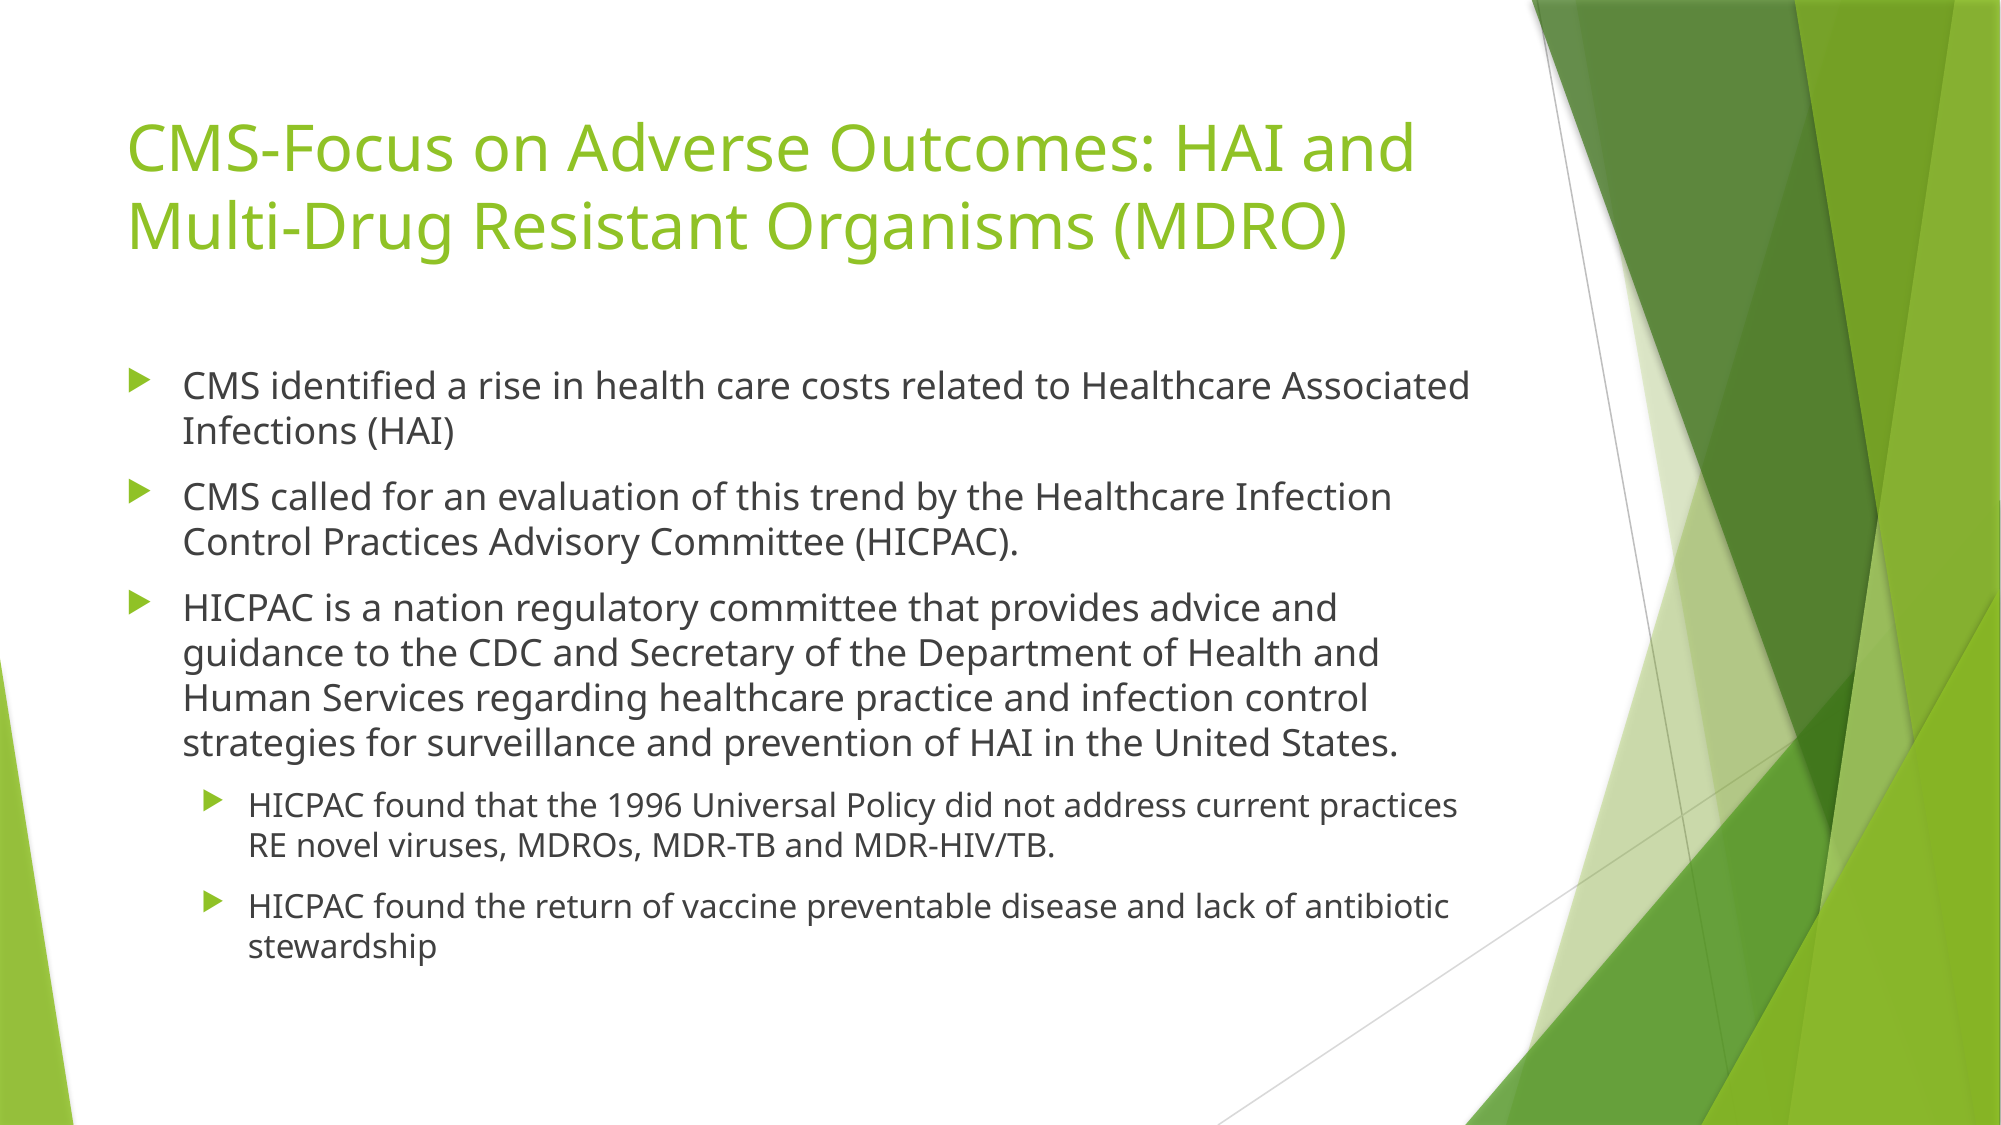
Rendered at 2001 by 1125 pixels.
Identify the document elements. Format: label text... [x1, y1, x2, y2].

title CMS-Focus on Adverse Outcomes: HAI and Multi-Drug Resistant Organisms (MDRO) [111, 99, 1522, 317]
list CMS identified a rise in health care costs related to Healthcare Associated Infections (HAI) CMS called for an evaluation of this trend by the Healthcare Infection Control Practices Advisory Committee (HICPAC). HICPAC is a nation regulatory committee that provides advice and guidance to the CDC and Secretary of the Department of Health and Human Services regarding healthcare practice and infection control strategies for surveillance and prevention of HAI in the United States. HICPAC found that the 1996 Universal Policy did not address current practices RE novel viruses, MDROs, MDR-TB and MDR-HIV/TB. HICPAC found the return of vaccine preventable disease and lack of antibiotic stewardship [111, 354, 1522, 992]
